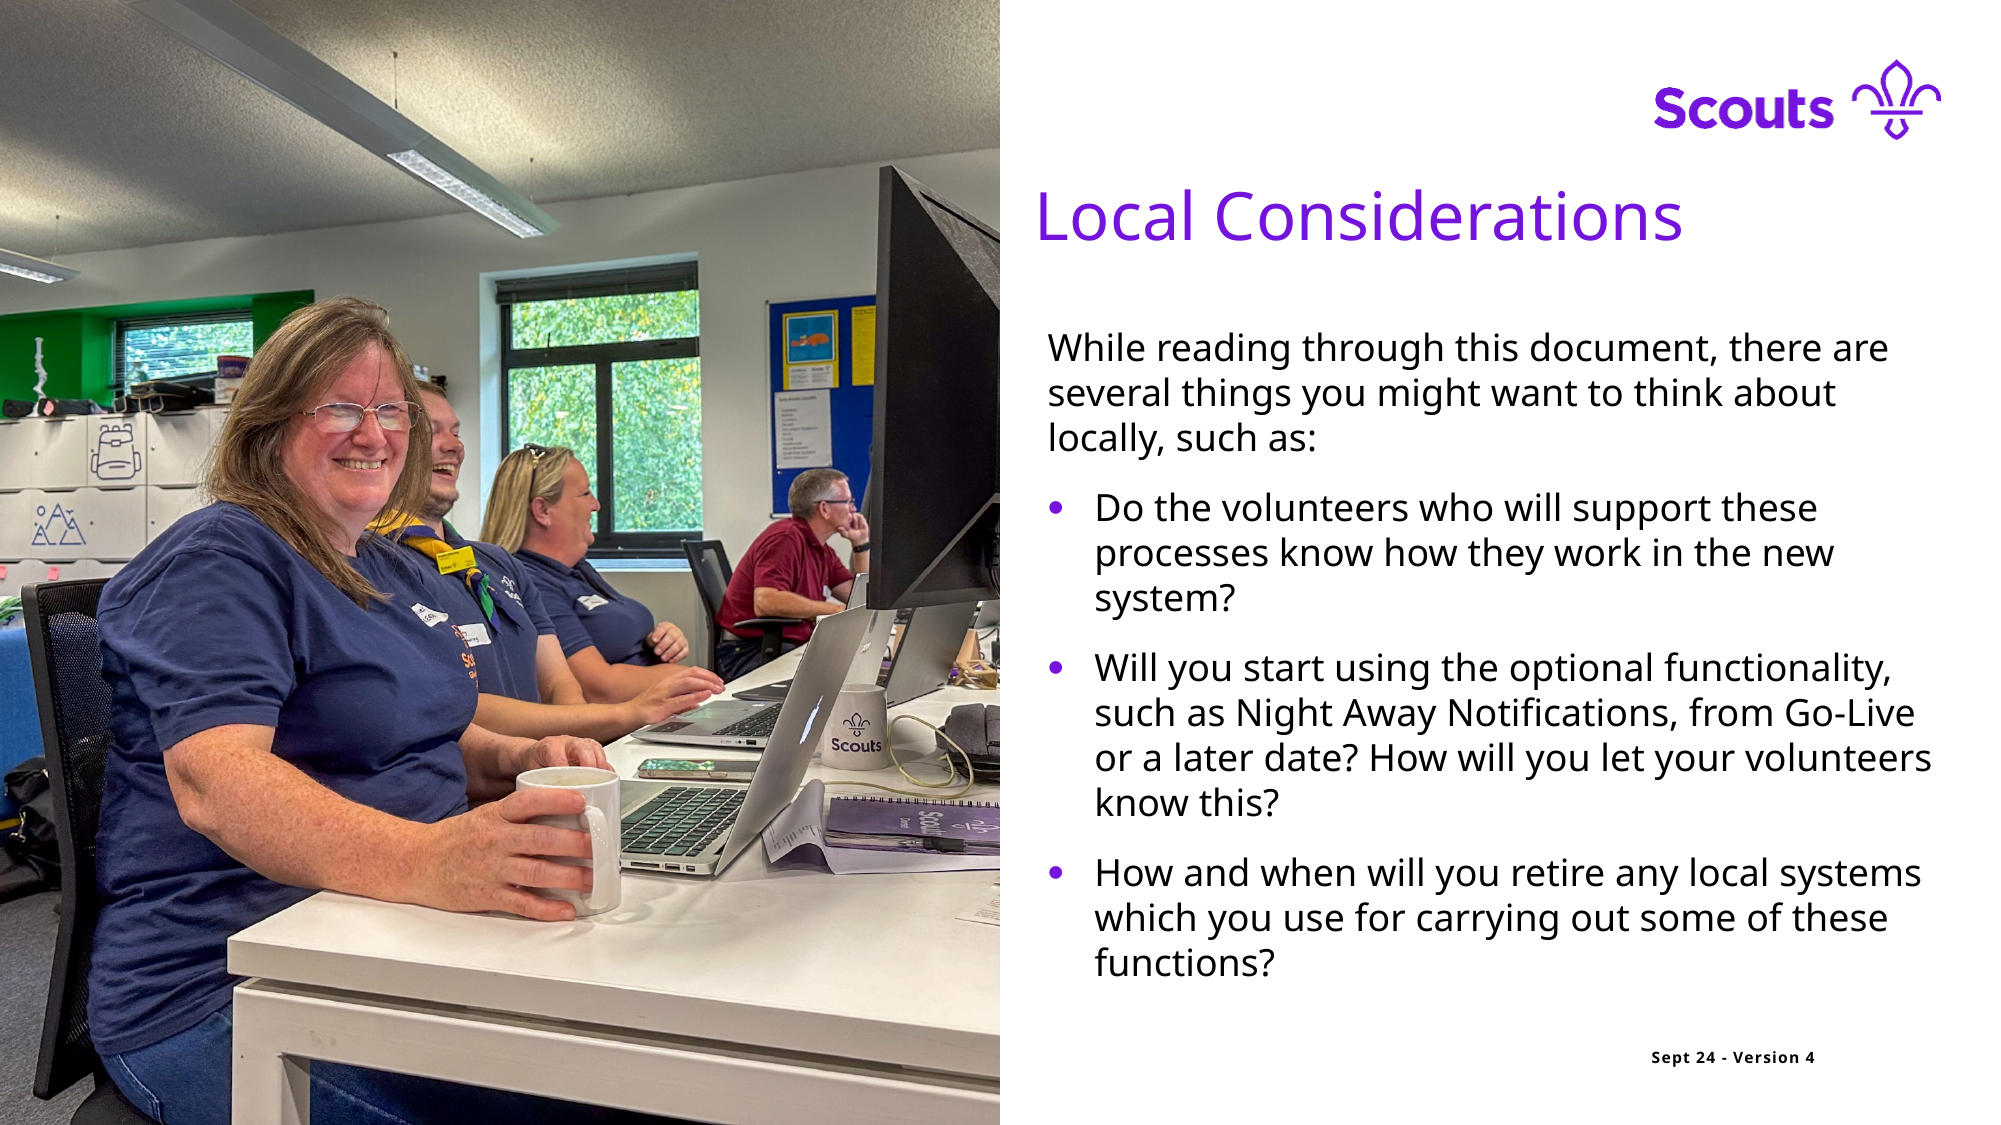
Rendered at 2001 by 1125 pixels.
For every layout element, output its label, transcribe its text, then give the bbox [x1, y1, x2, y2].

picture [0, 0, 1001, 1125]
text_box Local Considerations [1034, 173, 1925, 254]
text_box While reading through this document, there are several things you might want to think about locally, such as: Do the volunteers who will support these processes know how they work in the new system? Will you start using the optional functionality, such as Night Away Notifications, from Go-Live or a later date? How will you let your volunteers know this? How and when will you retire any local systems which you use for carrying out some of these functions? [1034, 318, 1973, 991]
footer Sept 24 - Version 4 [1651, 1048, 1839, 1087]
picture [1654, 59, 1941, 140]
